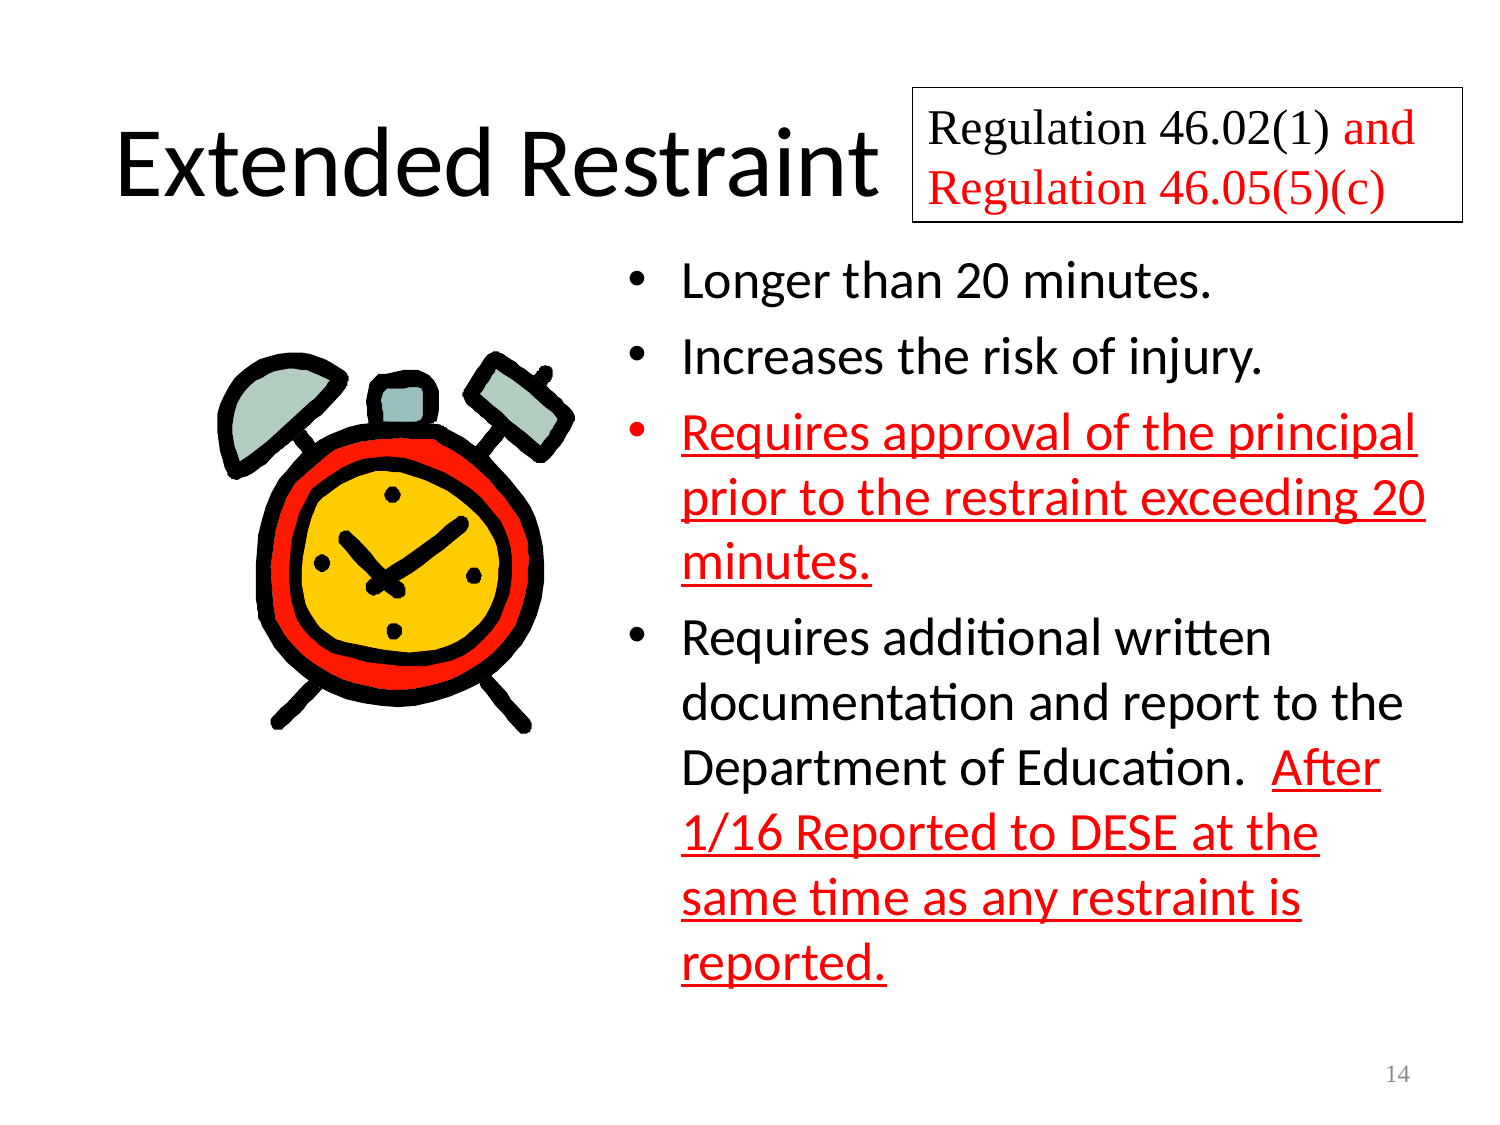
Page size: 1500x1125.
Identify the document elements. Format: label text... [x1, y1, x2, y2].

slide_number 14 [1074, 1042, 1425, 1103]
title Extended Restraint [99, 62, 1376, 251]
list Longer than 20 minutes. Increases the risk of injury. Requires approval of the principal prior to the restraint exceeding 20 minutes. Requires additional written documentation and report to the Department of Education. After 1/16 Reported to DESE at the same time as any restraint is reported. [612, 237, 1451, 1001]
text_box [212, 349, 576, 736]
text_box Regulation 46.02(1) and Regulation 46.05(5)(c) [912, 87, 1463, 223]
